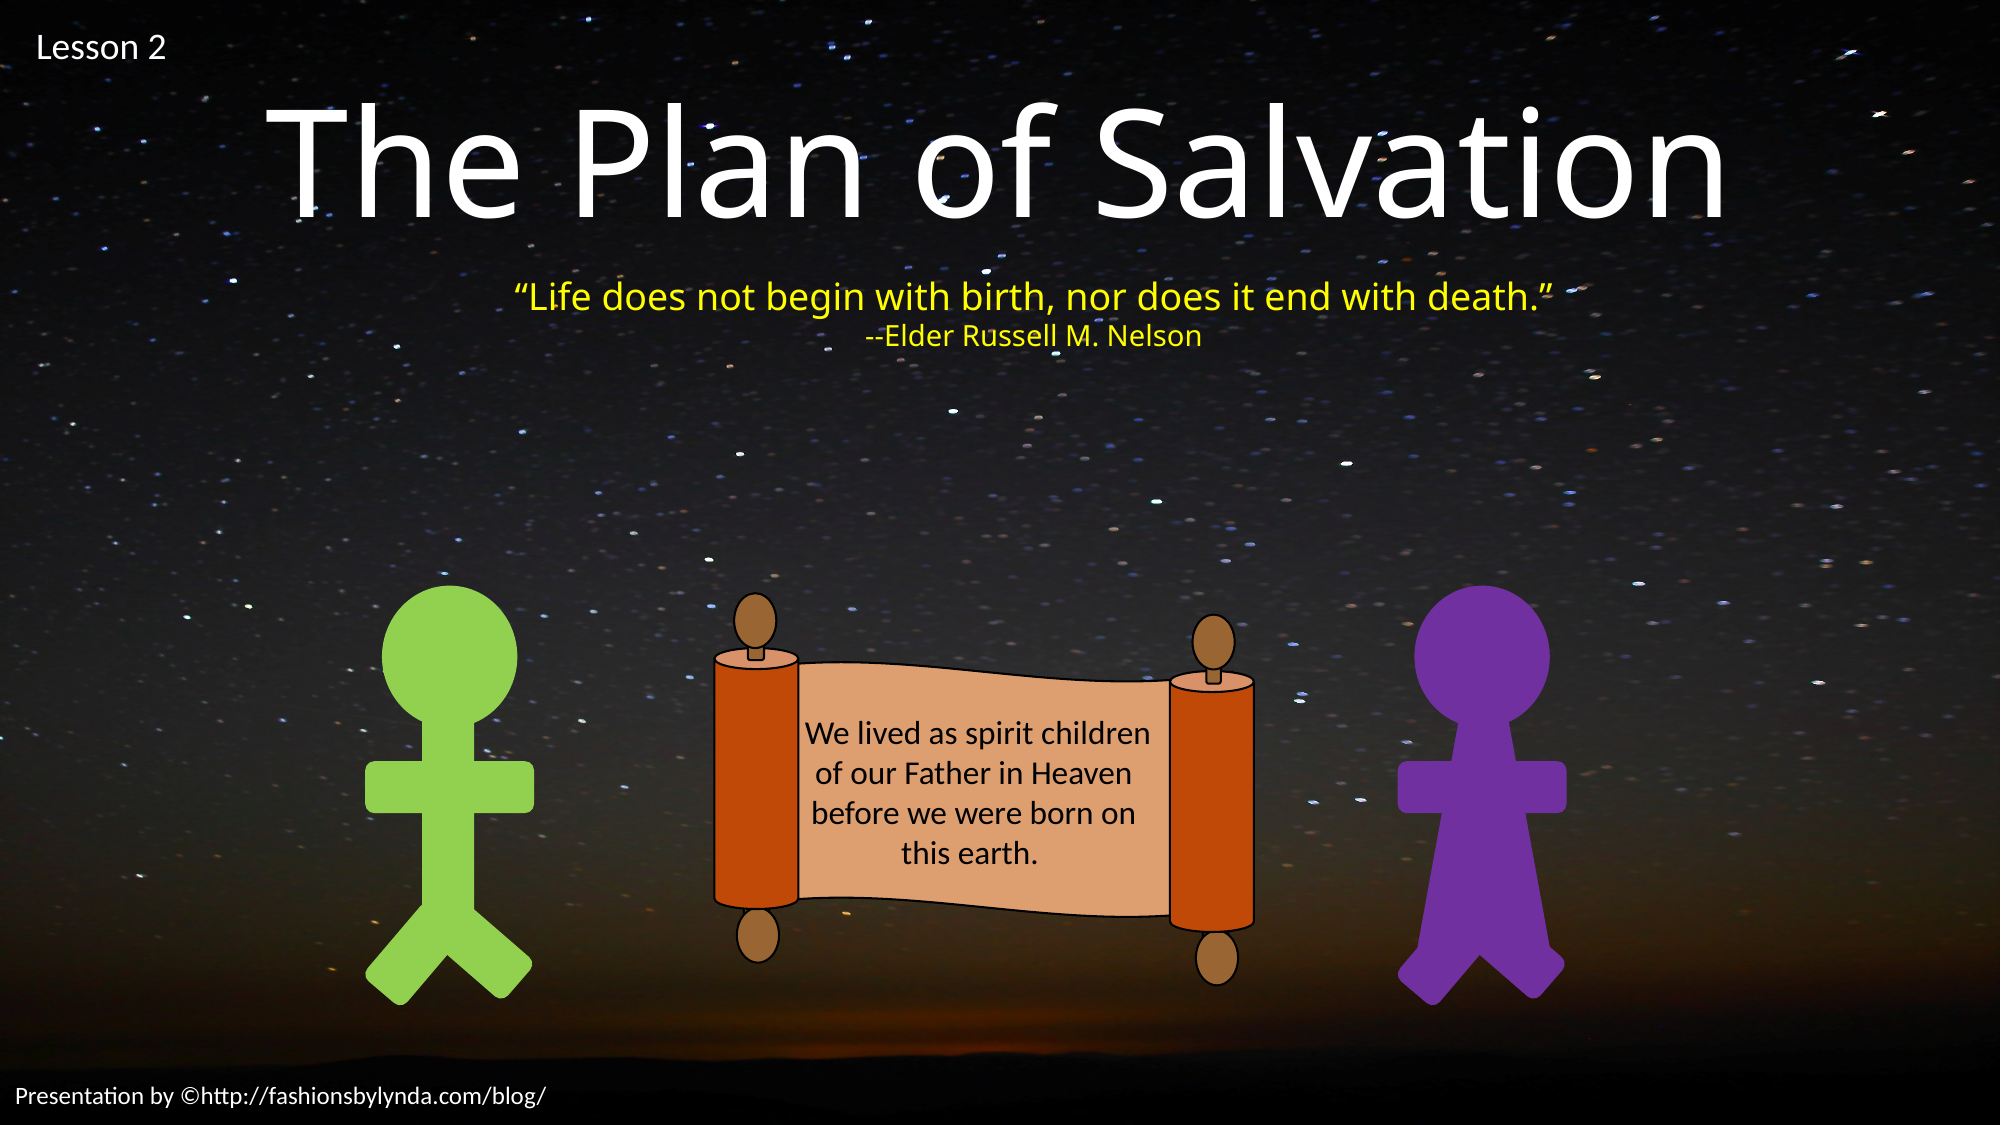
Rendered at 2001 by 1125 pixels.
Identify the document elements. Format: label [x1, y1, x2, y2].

picture [0, 0, 2000, 1125]
text_box [366, 586, 534, 1004]
text_box [1398, 586, 1566, 1003]
text_box [714, 593, 1255, 986]
